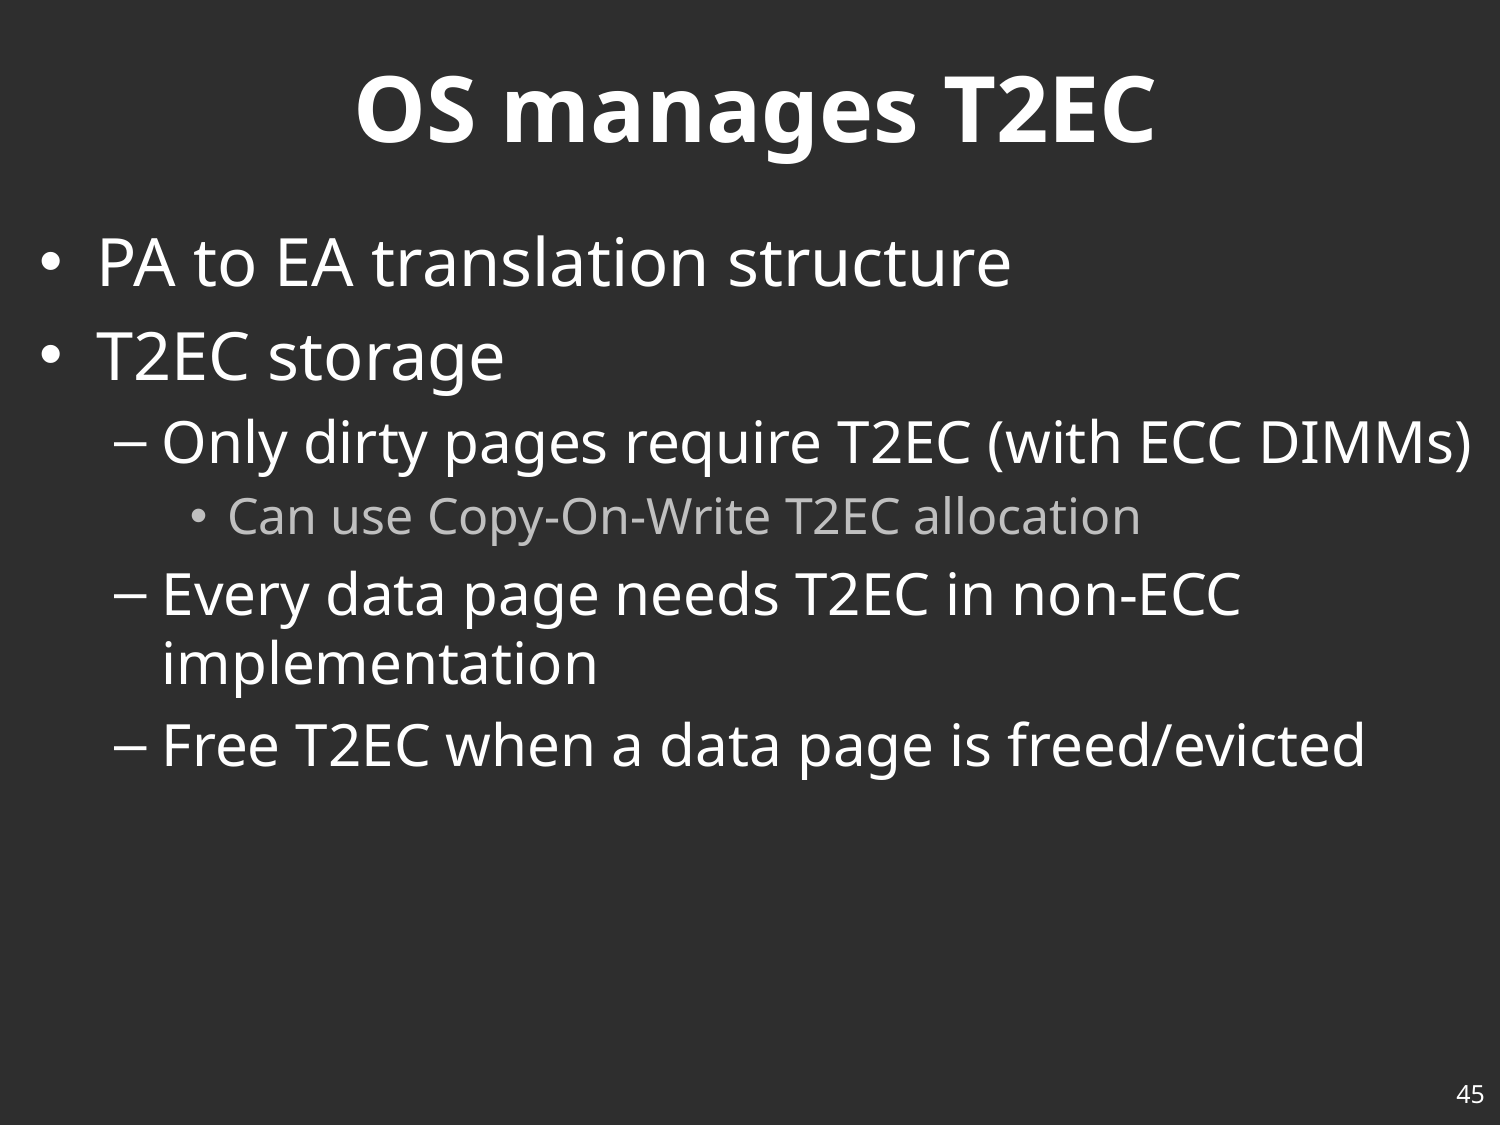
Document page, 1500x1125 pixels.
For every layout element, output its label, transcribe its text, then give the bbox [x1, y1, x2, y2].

slide_number 45 [1149, 1065, 1500, 1125]
list PA to EA translation structure T2EC storage Only dirty pages require T2EC (with ECC DIMMs) Can use Copy-On-Write T2EC allocation Every data page needs T2EC in non-ECC implementation Free T2EC when a data page is freed/evicted [24, 212, 1488, 1075]
title OS manages T2EC [24, 12, 1488, 200]
